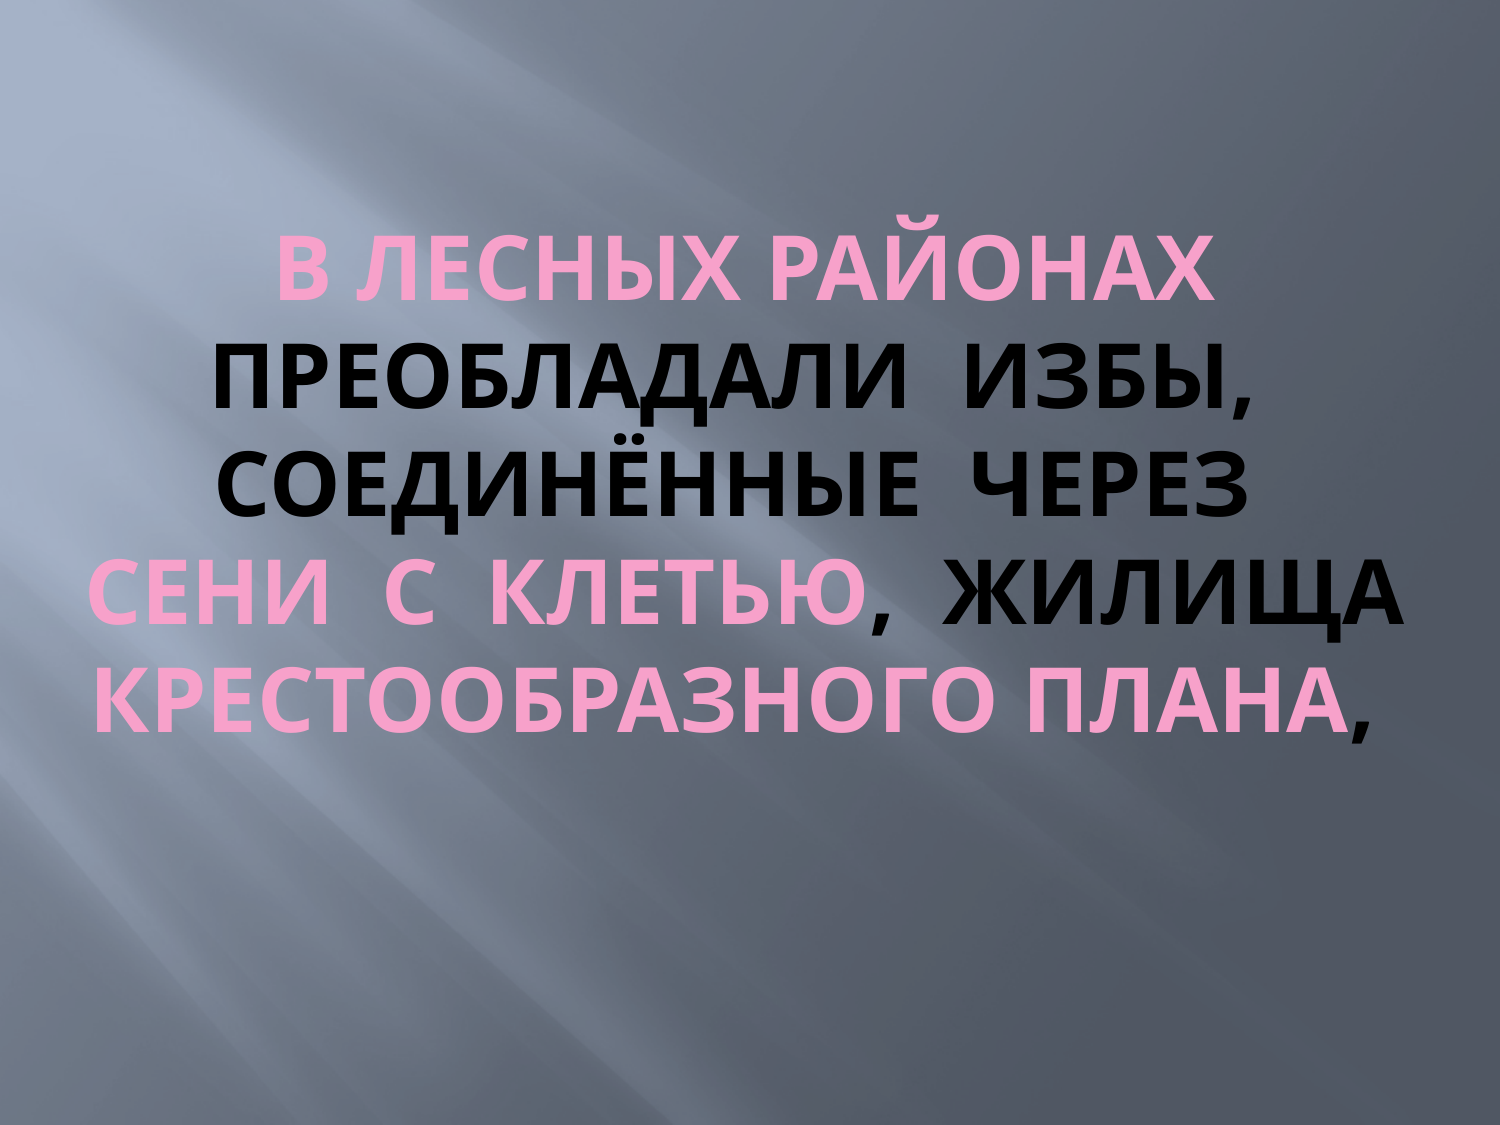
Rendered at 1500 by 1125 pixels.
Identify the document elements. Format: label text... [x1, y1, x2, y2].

title В лесных районах преобладали избы, соединённые через сени с клетью, жилища крестообразного плана, [69, 58, 1420, 750]
